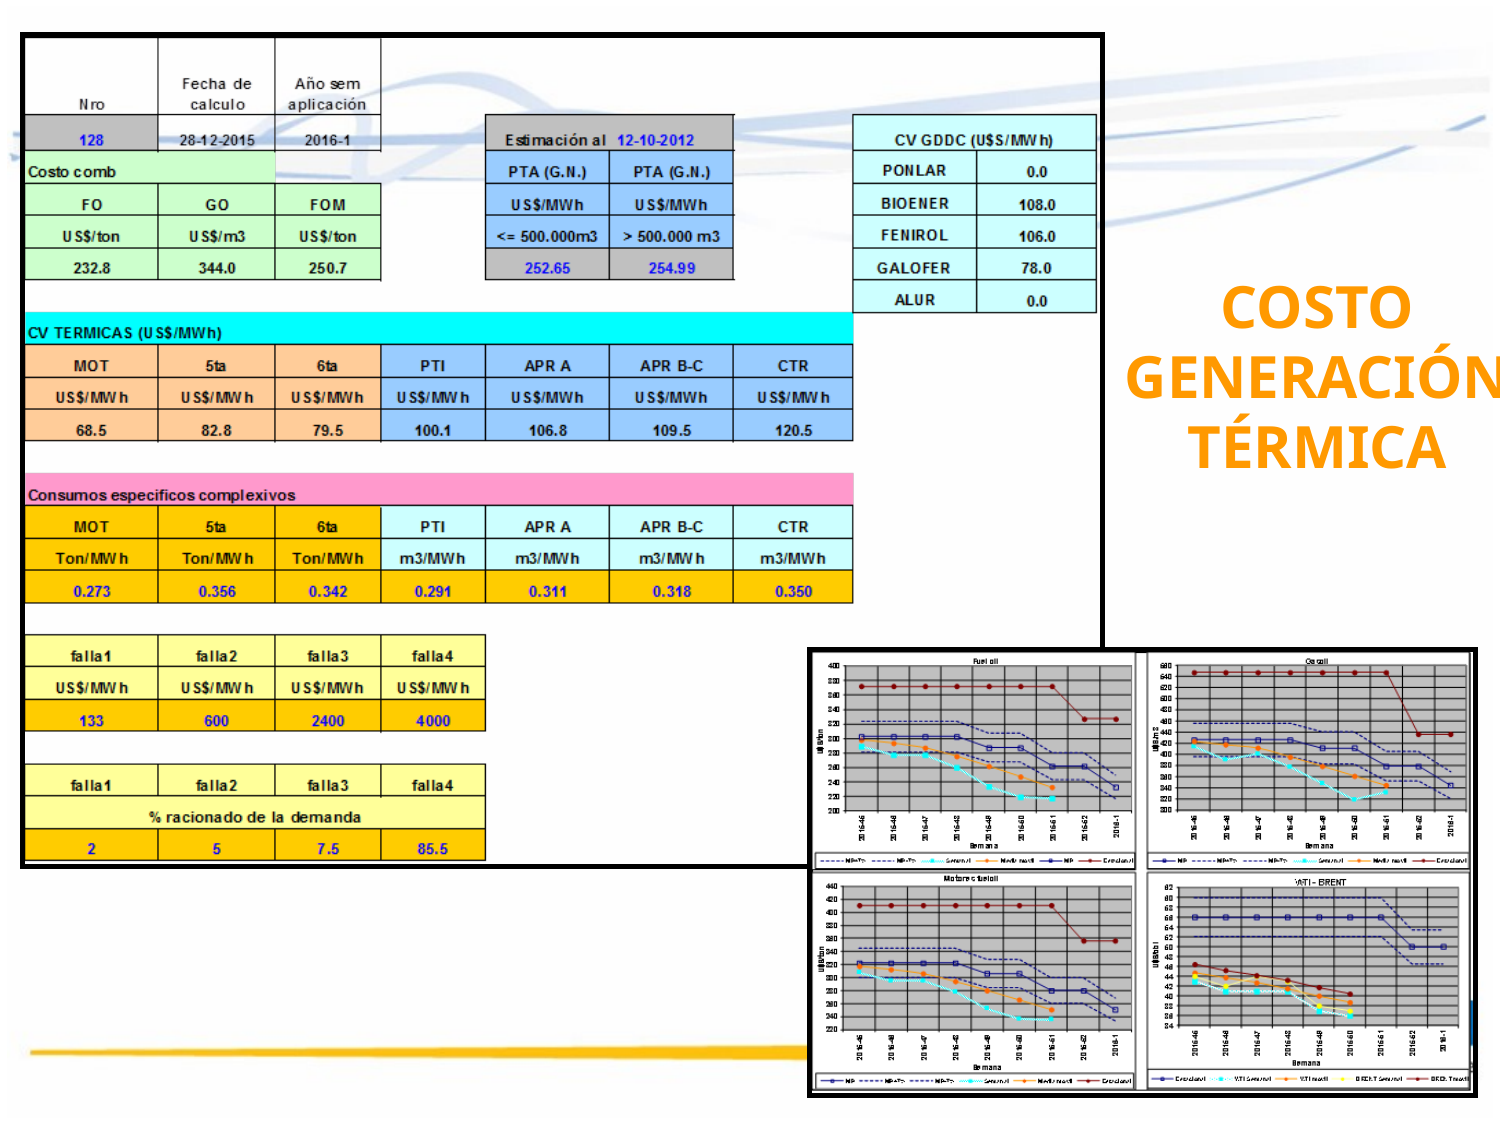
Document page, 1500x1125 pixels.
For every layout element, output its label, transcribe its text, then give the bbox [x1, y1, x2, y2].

title COSTO GENERACIÓN TÉRMICA [1105, 199, 1500, 551]
picture [24, 37, 1473, 1094]
picture [7, 6, 1493, 1118]
